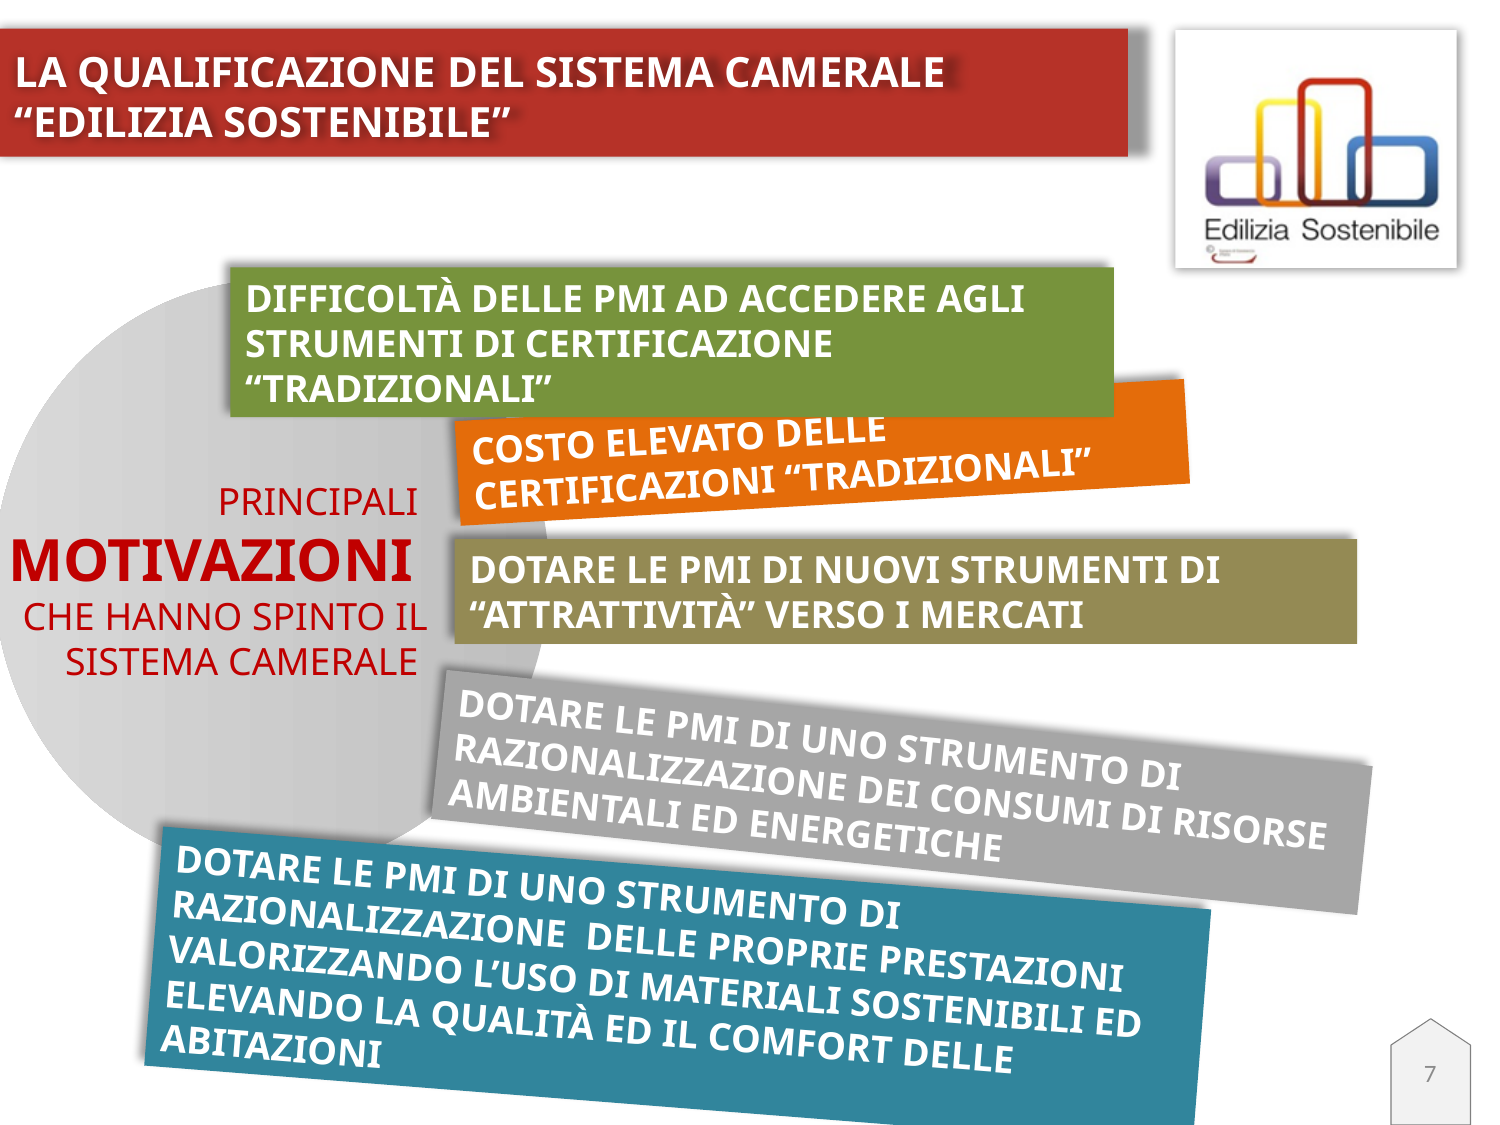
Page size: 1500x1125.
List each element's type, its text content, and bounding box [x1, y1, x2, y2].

picture [1174, 30, 1457, 268]
text_box COSTO ELEVATO DELLE CERTIFICAZIONI “TRADIZIONALI” [554, 378, 1191, 521]
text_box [0, 28, 1389, 157]
slide_number 7 [1197, 1042, 1452, 1103]
text_box [67, 89, 1500, 1004]
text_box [0, 279, 550, 870]
text_box DOTARE LE PMI DI UNO STRUMENTO DI RAZIONALIZZAZIONE DELLE PROPRIE PRESTAZIONI VALORIZZANDO L’USO DI MATERIALI SOSTENIBILI ED ELEVANDO LA QUALITÀ ED IL COMFORT DELLE ABITAZIONI [144, 857, 1212, 1125]
text_box DOTARE LE PMI DI NUOVI STRUMENTI DI “ATTRATTIVITÀ” VERSO I MERCATI [554, 539, 1358, 644]
text_box DOTARE LE PMI DI UNO STRUMENTO DI RAZIONALIZZAZIONE DEI CONSUMI DI RISORSE AMBIENTALI ED ENERGETICHE [554, 681, 1373, 916]
text_box [1388, 1016, 1473, 1125]
text_box DIFFICOLTÀ DELLE PMI AD ACCEDERE AGLI STRUMENTI DI CERTIFICAZIONE “TRADIZIONALI” [230, 267, 1114, 418]
